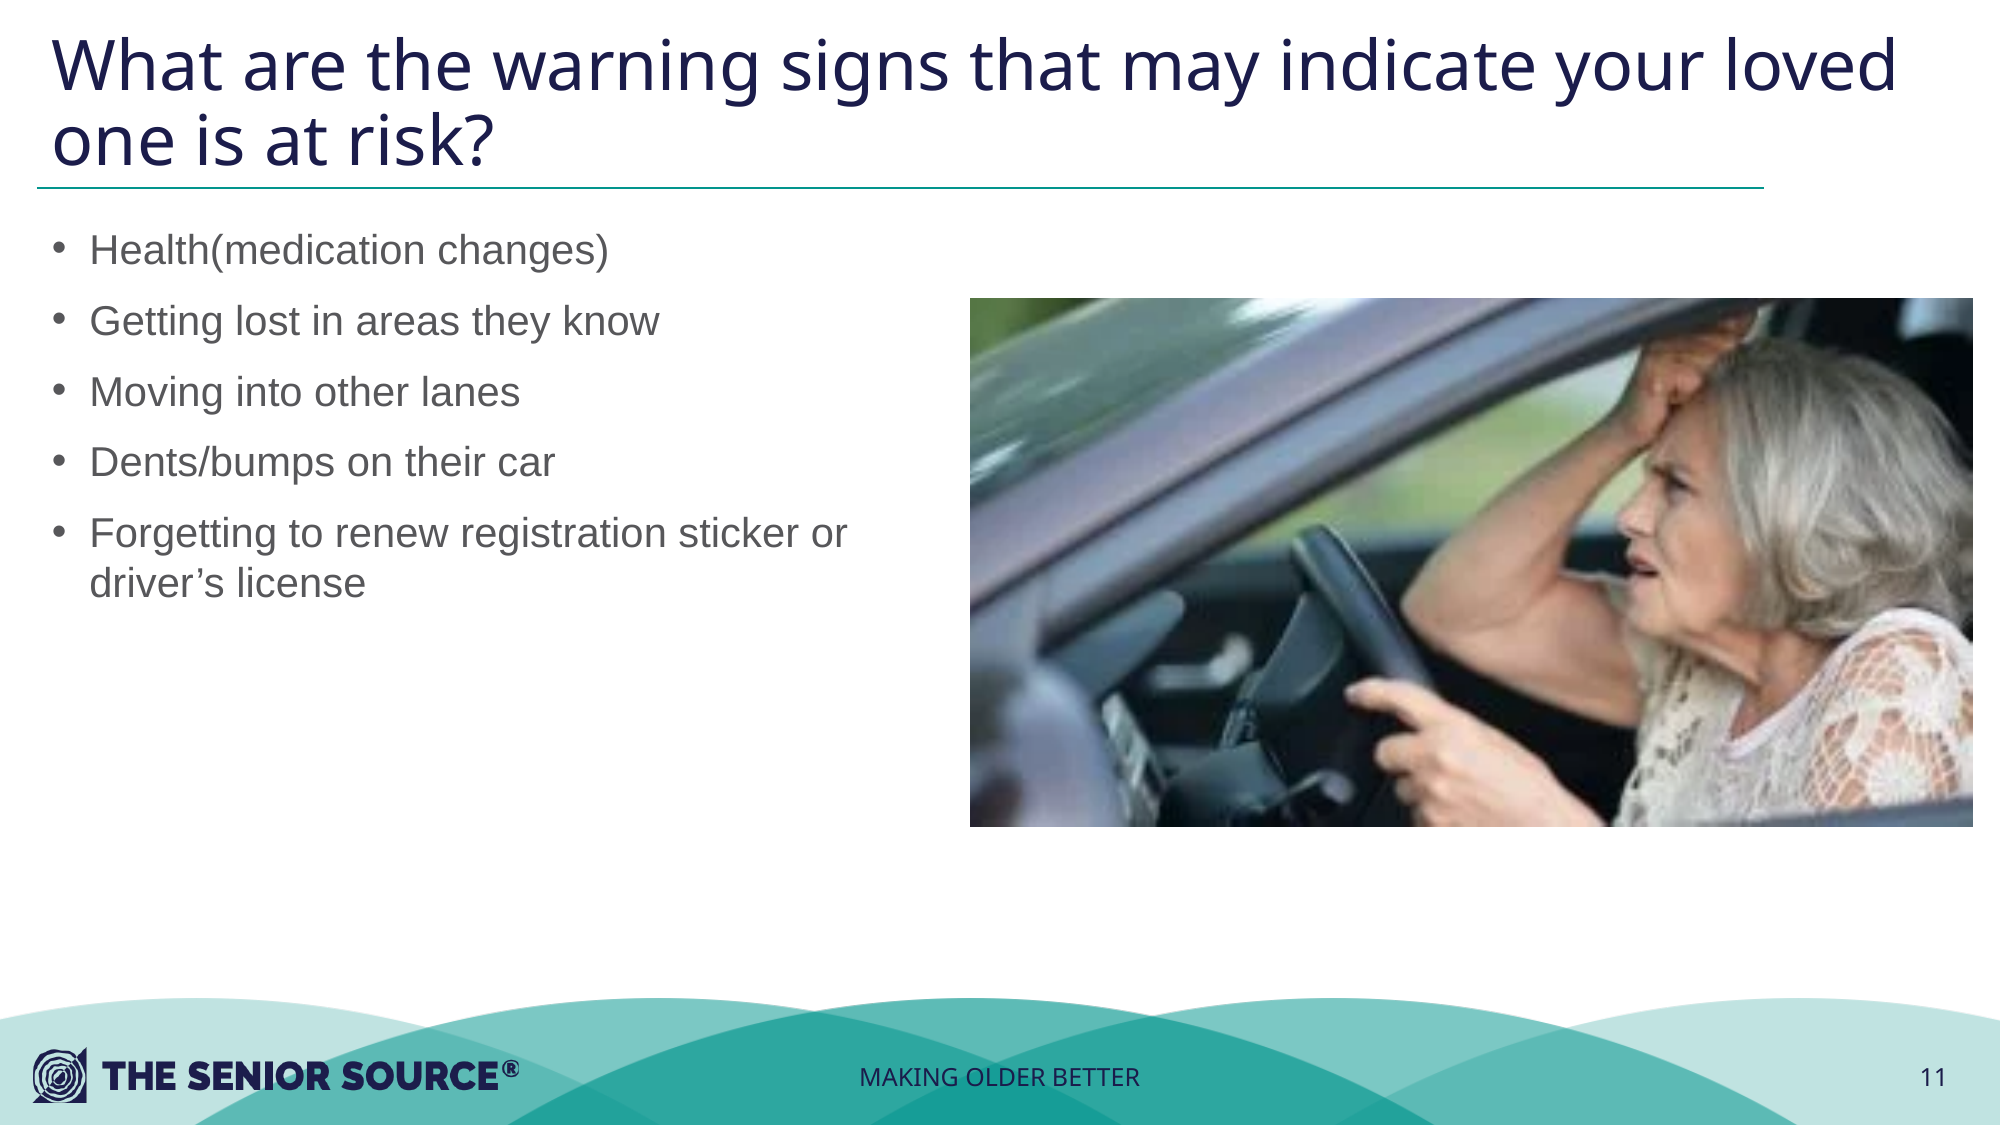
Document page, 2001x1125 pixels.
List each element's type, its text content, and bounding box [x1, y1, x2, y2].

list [970, 298, 1973, 827]
list Health(medication changes) Getting lost in areas they know Moving into other lanes Dents/bumps on their car Forgetting to renew registration sticker or driver’s license [36, 215, 994, 975]
picture [0, 997, 2000, 1125]
footer MAKING OLDER BETTER [662, 1031, 1338, 1103]
slide_number 11 [1854, 1031, 1963, 1103]
title What are the warning signs that may indicate your loved one is at risk? [36, 22, 1969, 188]
